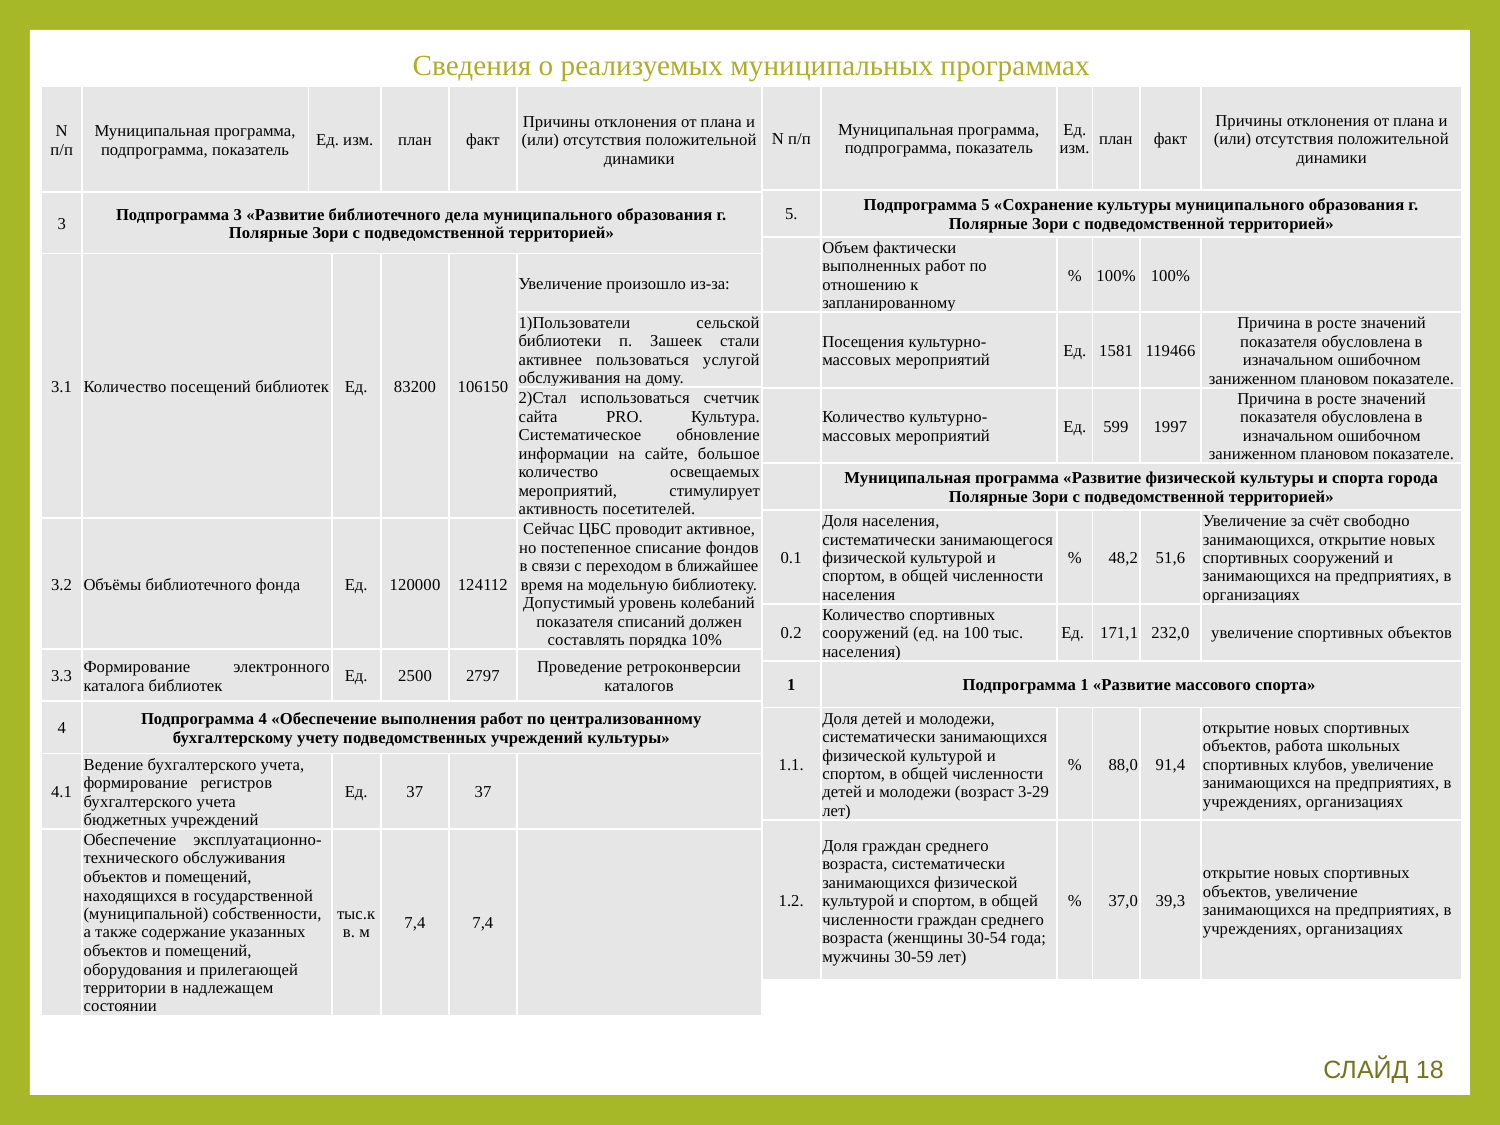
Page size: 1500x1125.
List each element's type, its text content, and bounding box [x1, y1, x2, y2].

table_cell 5. [763, 191, 820, 236]
table_cell 91,4 [1141, 708, 1200, 819]
table_cell 1997 [1141, 389, 1200, 462]
table_cell [42, 830, 81, 1015]
table_cell Ведение бухгалтерского учета, формирование регистров бухгалтерского учета бюджетных учреждений [83, 754, 331, 828]
table_cell 119466 [1141, 313, 1200, 387]
table_header Причины отклонения от плана и (или) отсутствия положительной динамики [518, 87, 761, 191]
table_header факт [1141, 87, 1200, 189]
table_cell 232,0 [1141, 605, 1200, 660]
table_cell 88,0 [1093, 708, 1139, 819]
title Сведения о реализуемых муниципальных программах [76, 42, 1427, 85]
table_cell Увеличение произошло из-за: [518, 254, 761, 311]
table_cell 51,6 [1141, 511, 1200, 603]
table_cell 3.3 [42, 650, 81, 700]
table_cell тыс.кв. м [333, 830, 380, 1015]
table_cell Ед. [1058, 313, 1092, 387]
table_cell открытие новых спортивных объектов, работа школьных спортивных клубов, увеличение занимающихся на предприятиях, в учреждениях, организациях [1202, 708, 1461, 819]
table_cell 39,3 [1141, 821, 1200, 979]
table_cell 124112 [450, 519, 516, 648]
slide_number СЛАЙД 18 [1281, 1038, 1459, 1098]
table_cell 1.2. [763, 821, 820, 979]
table_cell 3.1 [42, 254, 81, 517]
table_header Муниципальная программа, подпрограмма, показатель [83, 87, 308, 191]
table_cell Количество культурно-массовых мероприятий [822, 389, 1056, 462]
table_cell Подпрограмма 1 «Развитие массового спорта» [822, 662, 1461, 707]
table_cell Увеличение за счёт свободно занимающихся, открытие новых спортивных сооружений и занимающихся на предприятиях, в организациях [1202, 511, 1461, 603]
table_cell Подпрограмма 5 «Сохранение культуры муниципального образования г. Полярные Зори с подведомственной территорией» [822, 191, 1461, 236]
table_cell [518, 754, 761, 828]
table_cell Доля детей и молодежи, систематически занимающихся физической культурой и спортом, в общей численности детей и молодежи (возраст 3-29 лет) [822, 708, 1056, 819]
table_cell 83200 [382, 254, 448, 517]
table_cell Доля граждан среднего возраста, систематически занимающихся физической культурой и спортом, в общей численности граждан среднего возраста (женщины 30-54 года; мужчины 30-59 лет) [822, 821, 1056, 979]
table_cell 100% [1093, 238, 1139, 311]
table_cell 1581 [1093, 313, 1139, 387]
table_cell % [1058, 708, 1092, 819]
table_cell 1.1. [763, 708, 820, 819]
table_cell 2797 [450, 650, 516, 700]
table_cell 2500 [382, 650, 448, 700]
table_cell [1202, 238, 1461, 311]
table_header факт [450, 87, 516, 191]
table_cell 171,1 [1093, 605, 1139, 660]
table_cell [763, 389, 820, 462]
table_cell Ед. [1058, 605, 1092, 660]
table_cell % [1058, 238, 1092, 311]
table_cell 599 [1093, 389, 1139, 462]
table_cell Посещения культурно-массовых мероприятий [822, 313, 1056, 387]
table_cell увеличение спортивных объектов [1202, 605, 1461, 660]
table_cell Ед. [333, 650, 380, 700]
table_cell 4.1 [42, 754, 81, 828]
table_cell 37,0 [1093, 821, 1139, 979]
table_cell открытие новых спортивных объектов, увеличение занимающихся на предприятиях, в учреждениях, организациях [1202, 821, 1461, 979]
table_header план [1093, 87, 1139, 189]
table_header план [382, 87, 448, 191]
table_cell Муниципальная программа «Развитие физической культуры и спорта города Полярные Зори с подведомственной территорией» [822, 464, 1461, 509]
table_cell 37 [382, 754, 448, 828]
table_cell [518, 830, 761, 1015]
table_cell Количество посещений библиотек [83, 254, 331, 517]
table_cell Ед. [1058, 389, 1092, 462]
table_header Ед. изм. [309, 87, 380, 191]
table_cell Ед. [333, 519, 380, 648]
table_cell 1 [763, 662, 820, 707]
table_cell Обеспечение эксплуатационно-технического обслуживания объектов и помещений, находящихся в государственной (муниципальной) собственности, а также содержание указанных объектов и помещений, оборудования и прилегающей территории в надлежащем состоянии [83, 830, 331, 1015]
table_cell [763, 313, 820, 387]
table_cell 2)Стал использоваться счетчик сайта PRO. Культура. Систематическое обновление информации на сайте, большое количество освещаемых мероприятий, стимулирует активность посетителей. [518, 388, 761, 517]
table_cell 7,4 [382, 830, 448, 1015]
table_cell % [1058, 821, 1092, 979]
table_cell 3.2 [42, 519, 81, 648]
table_header N п/п [763, 87, 820, 189]
table_cell Доля населения, систематически занимающегося физической культурой и спортом, в общей численности населения [822, 511, 1056, 603]
table_cell Подпрограмма 4 «Обеспечение выполнения работ по централизованному бухгалтерскому учету подведомственных учреждений культуры» [83, 702, 761, 753]
table_cell 1)Пользователи сельской библиотеки п. Зашеек стали активнее пользоваться услугой обслуживания на дому. [518, 313, 761, 386]
table_cell Причина в росте значений показателя обусловлена в изначальном ошибочном заниженном плановом показателе. [1202, 313, 1461, 387]
table_cell 48,2 [1093, 511, 1139, 603]
table_cell 37 [450, 754, 516, 828]
table_header N п/п [42, 87, 81, 191]
table_header Муниципальная программа, подпрограмма, показатель [822, 87, 1056, 189]
table_cell 106150 [450, 254, 516, 517]
table_header Причины отклонения от плана и (или) отсутствия положительной динамики [1202, 87, 1461, 189]
table_cell Причина в росте значений показателя обусловлена в изначальном ошибочном заниженном плановом показателе. [1202, 389, 1461, 462]
table_cell Объёмы библиотечного фонда [83, 519, 331, 648]
table_header Ед. изм. [1058, 87, 1092, 189]
table_cell 4 [42, 702, 81, 753]
table_cell 7,4 [450, 830, 516, 1015]
table_cell 100% [1141, 238, 1200, 311]
table_cell Сейчас ЦБС проводит активное, но постепенное списание фондов в связи с переходом в ближайшее время на модельную библиотеку. Допустимый уровень колебаний показателя списаний должен составлять порядка 10% [518, 519, 761, 648]
table_cell [763, 238, 820, 311]
table_cell Ед. [333, 754, 380, 828]
table_cell 3 [42, 193, 81, 253]
table_cell Количество спортивных сооружений (ед. на 100 тыс. населения) [822, 605, 1056, 660]
table_cell Подпрограмма 3 «Развитие библиотечного дела муниципального образования г. Полярные Зори с подведомственной территорией» [83, 193, 761, 253]
table_cell 0.1 [763, 511, 820, 603]
table_cell Проведение ретроконверсии каталогов [518, 650, 761, 700]
table_cell Формирование электронного каталога библиотек [83, 650, 331, 700]
table_cell 120000 [382, 519, 448, 648]
table_cell 0.2 [763, 605, 820, 660]
table_cell Ед. [333, 254, 380, 517]
table_cell Объем фактически выполненных работ по отношению к запланированному [822, 238, 1056, 311]
table_cell % [1058, 511, 1092, 603]
table_cell [763, 464, 820, 509]
